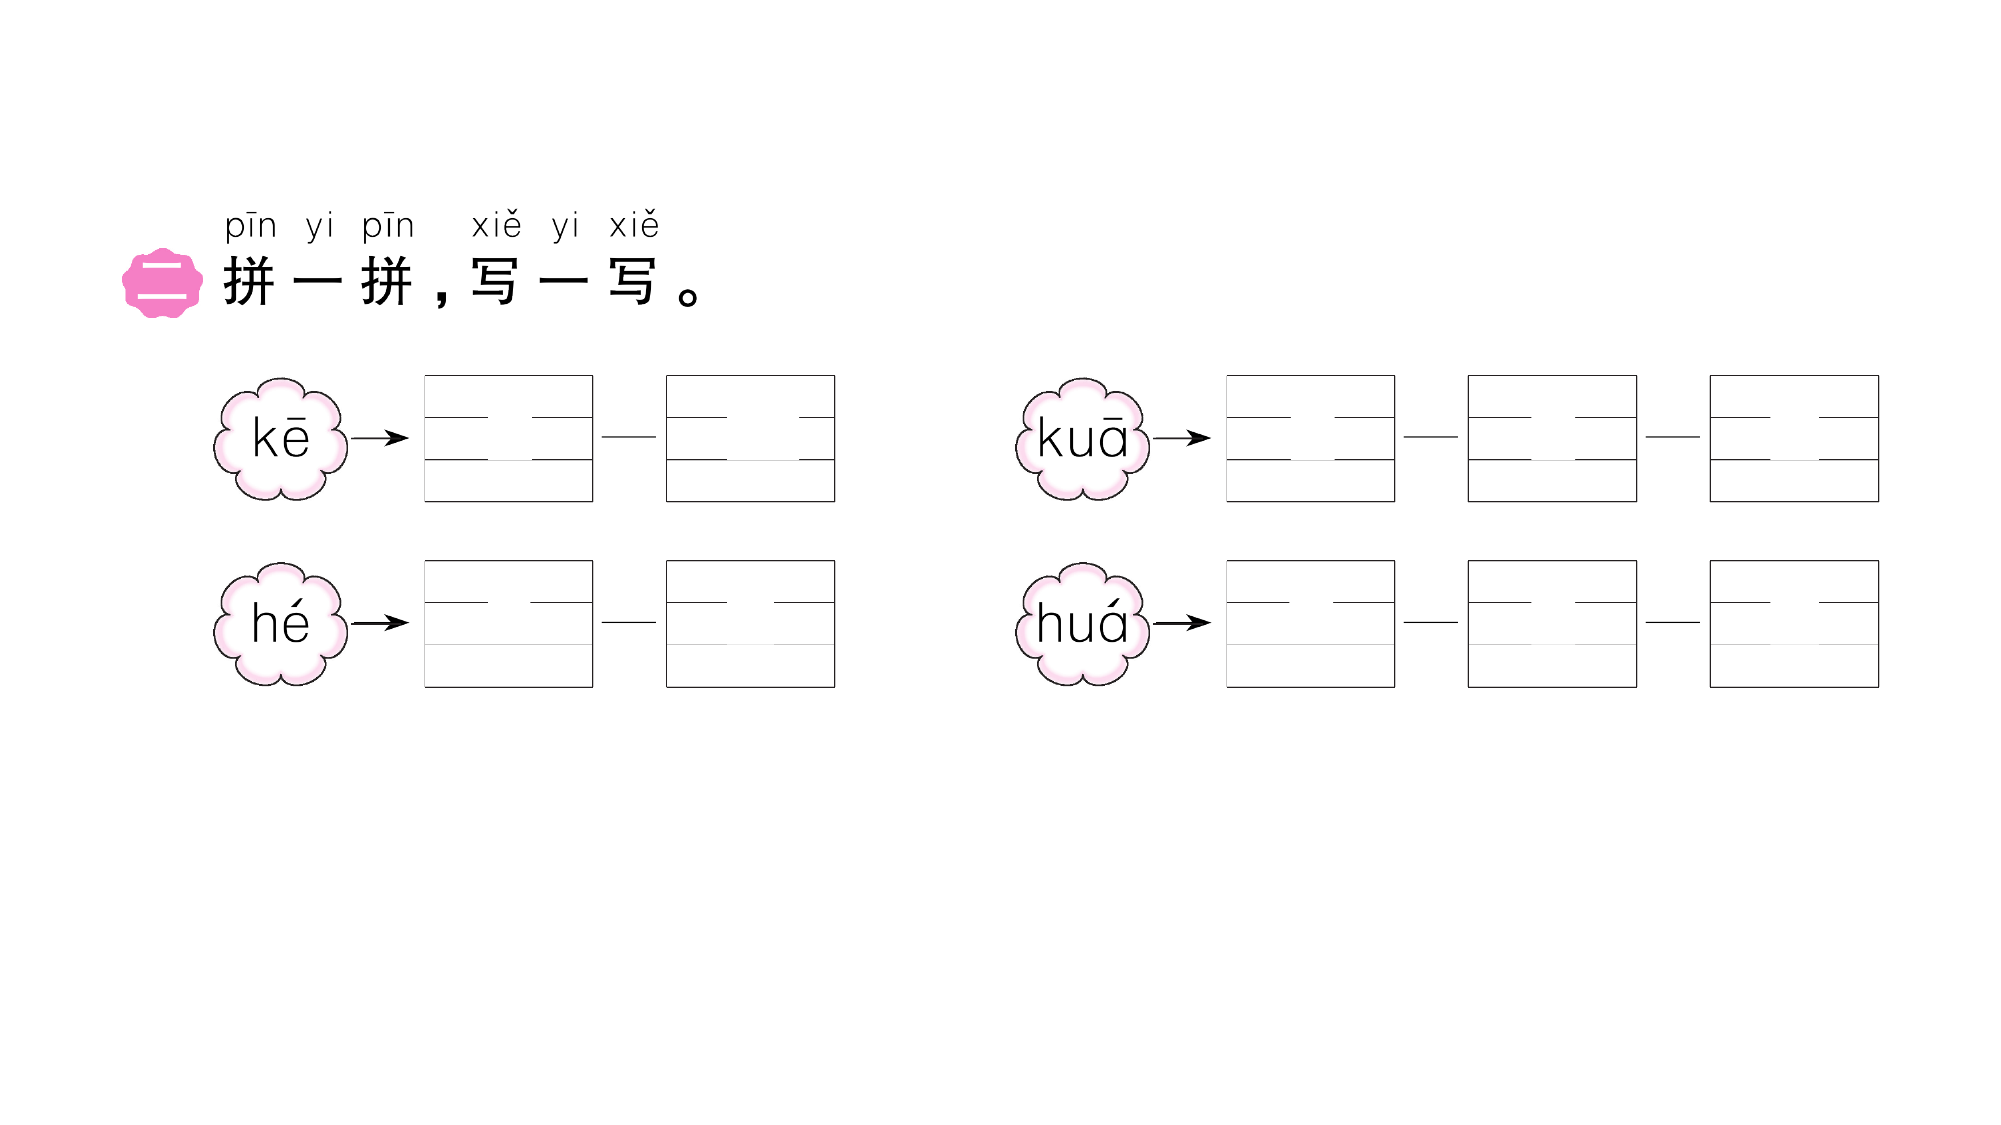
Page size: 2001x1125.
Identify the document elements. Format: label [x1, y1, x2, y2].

picture [118, 177, 2000, 725]
